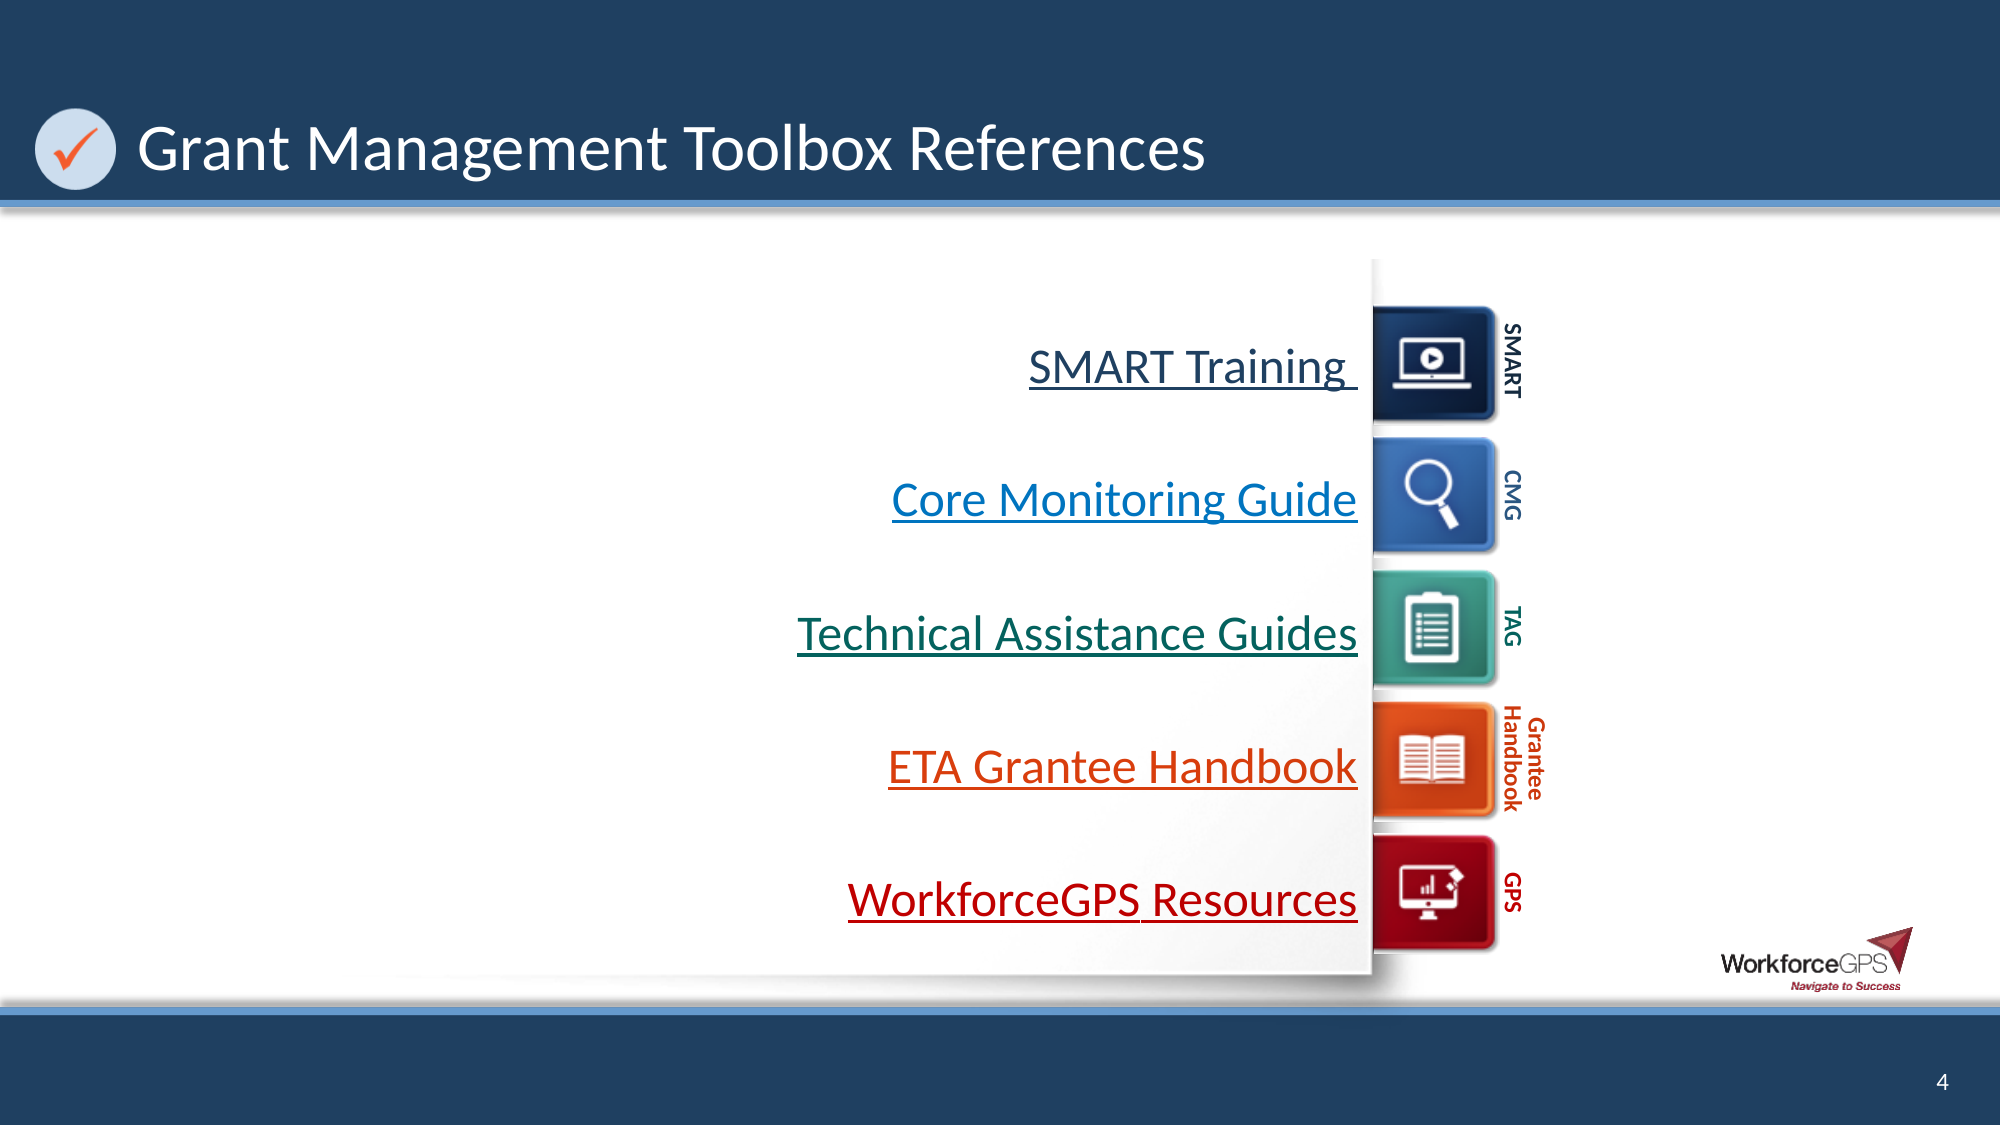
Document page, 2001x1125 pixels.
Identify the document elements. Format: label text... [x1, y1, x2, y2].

title Grant Management Toolbox References [122, 11, 1987, 193]
picture [0, 0, 2000, 222]
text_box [341, 259, 1562, 1029]
slide_number 4 [1514, 1050, 1965, 1111]
picture [0, 926, 2000, 1125]
